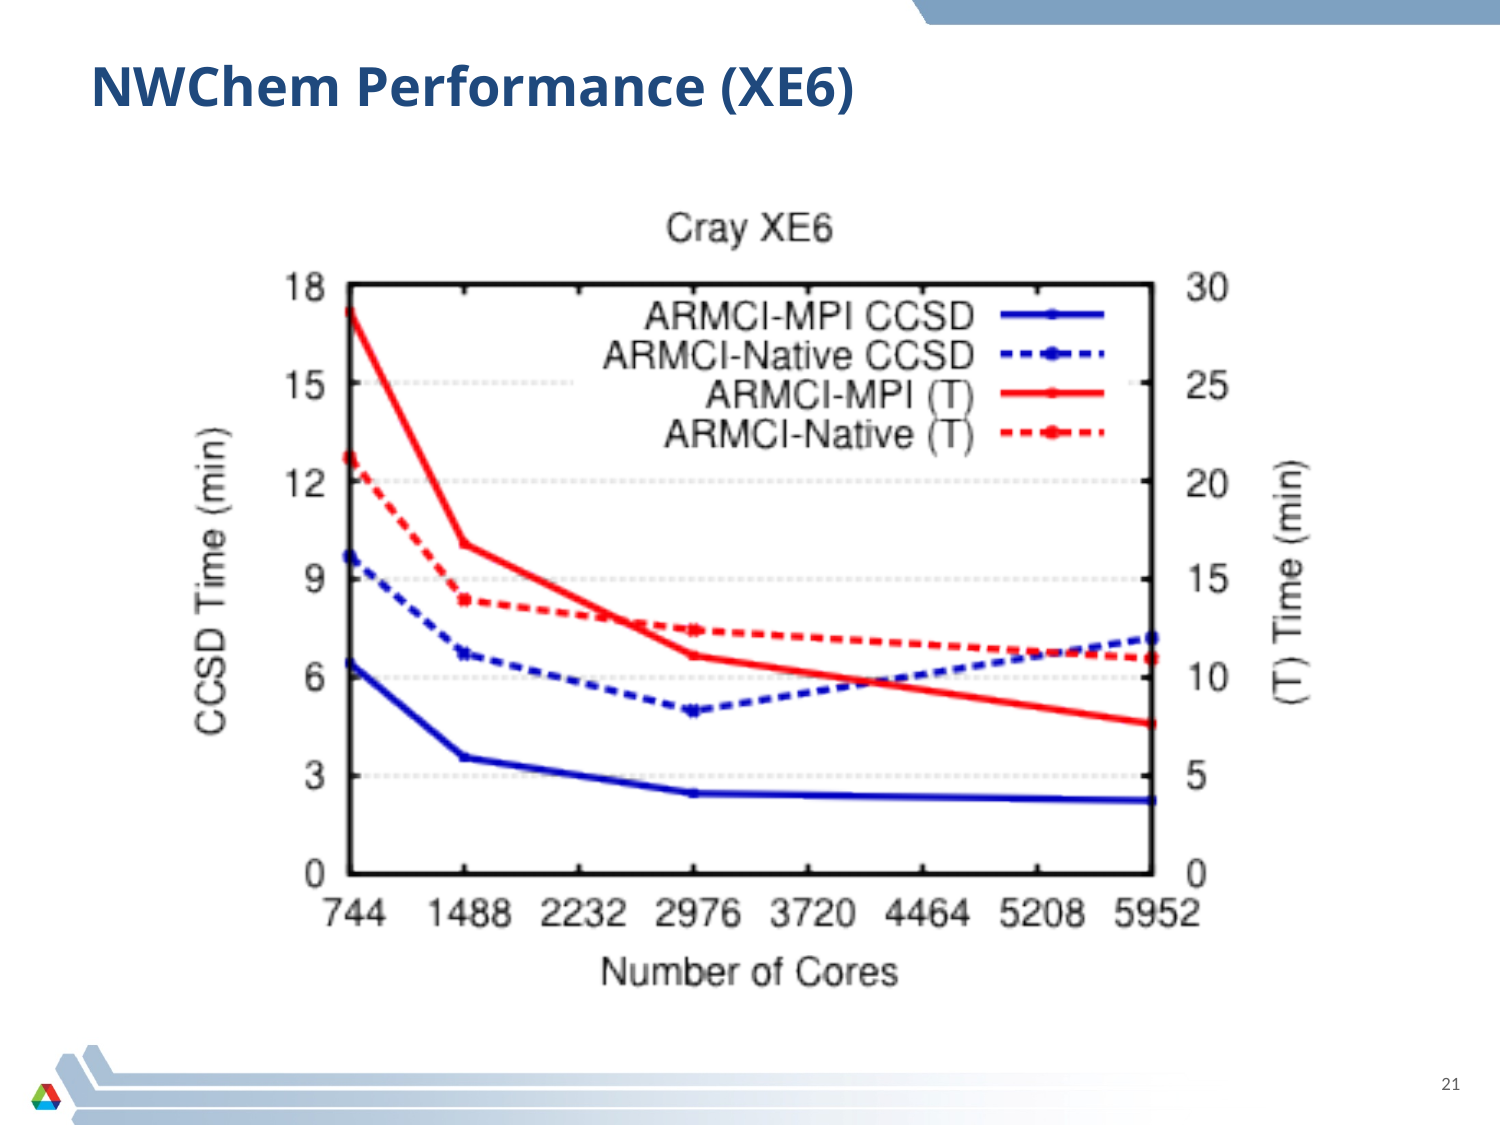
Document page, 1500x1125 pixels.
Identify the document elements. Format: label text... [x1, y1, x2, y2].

picture [0, 0, 1500, 26]
picture [0, 1037, 1500, 1125]
picture [162, 187, 1342, 1013]
slide_number 21 [1412, 1064, 1476, 1125]
title NWChem Performance (XE6) [74, 44, 1426, 201]
